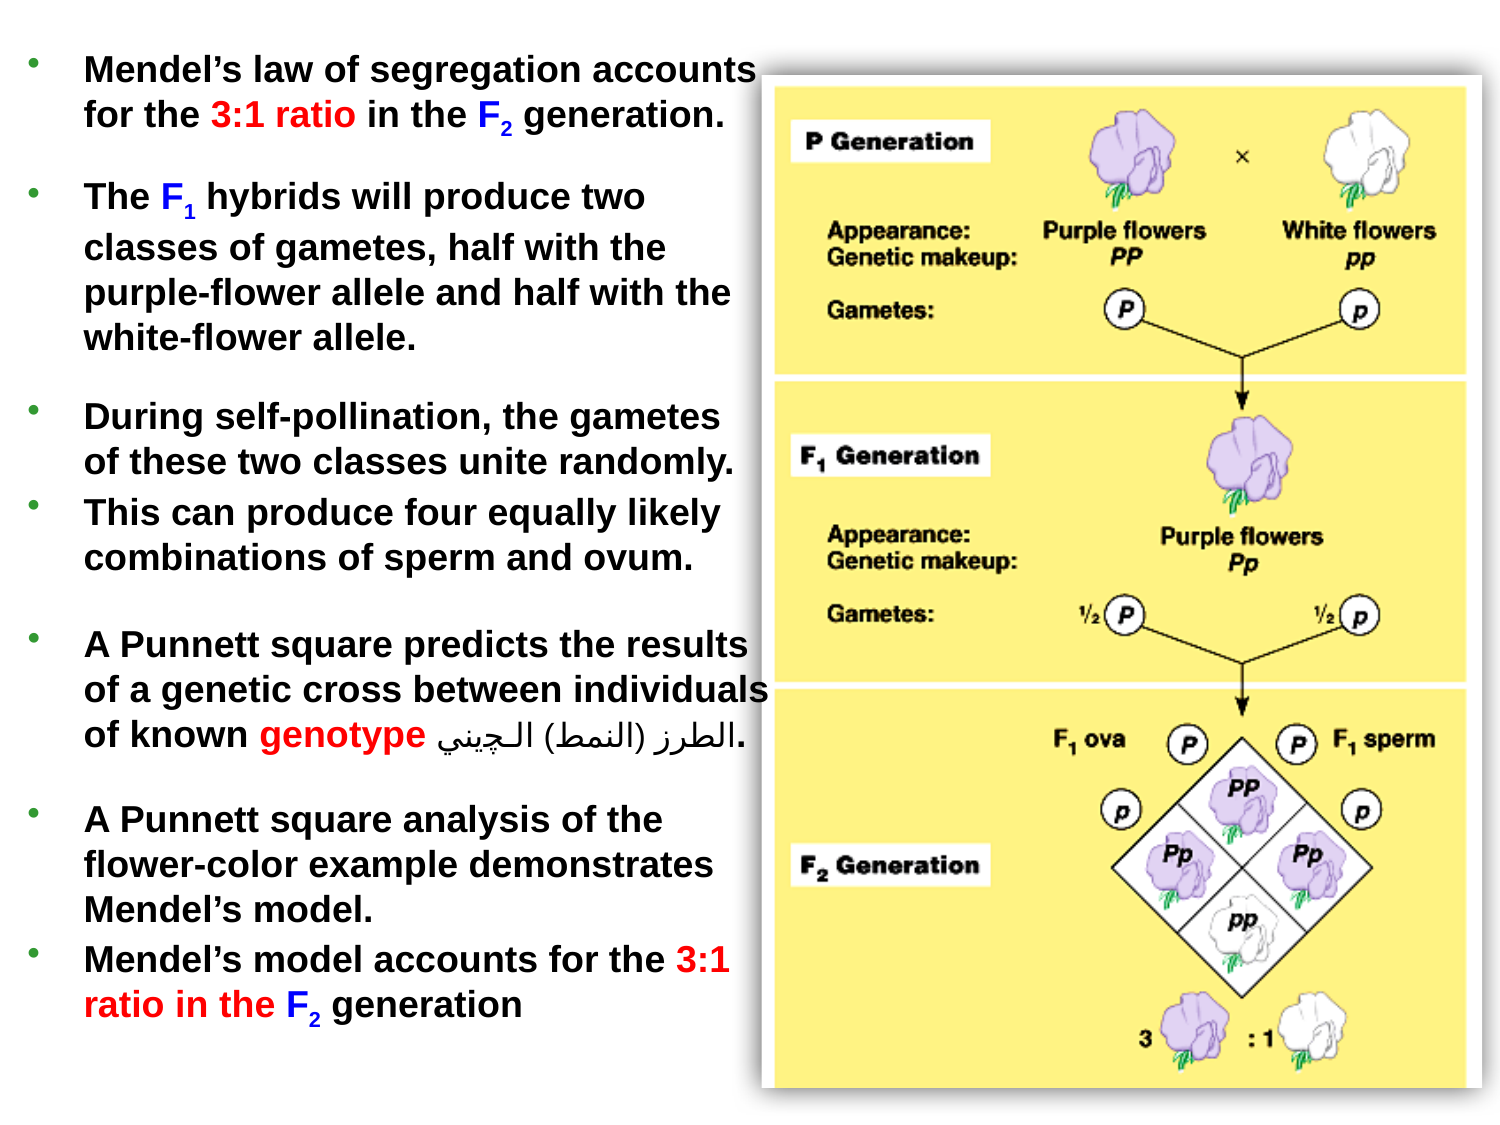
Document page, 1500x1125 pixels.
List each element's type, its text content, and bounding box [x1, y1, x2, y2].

text_box Mendel’s law of segregation accounts for the 3:1 ratio in the F2 generation. The F1 hybrids will produce two classes of gametes, half with the purple-flower allele and half with the white-flower allele. During self-pollination, the gametes of these two classes unite randomly. This can produce four equally likely combinations of sperm and ovum. [12, 37, 775, 585]
list A Punnett square predicts the results of a genetic cross between individuals of known genotype الطرز (النمط) الـﭽيني. [12, 612, 788, 1125]
picture [761, 74, 1483, 1088]
